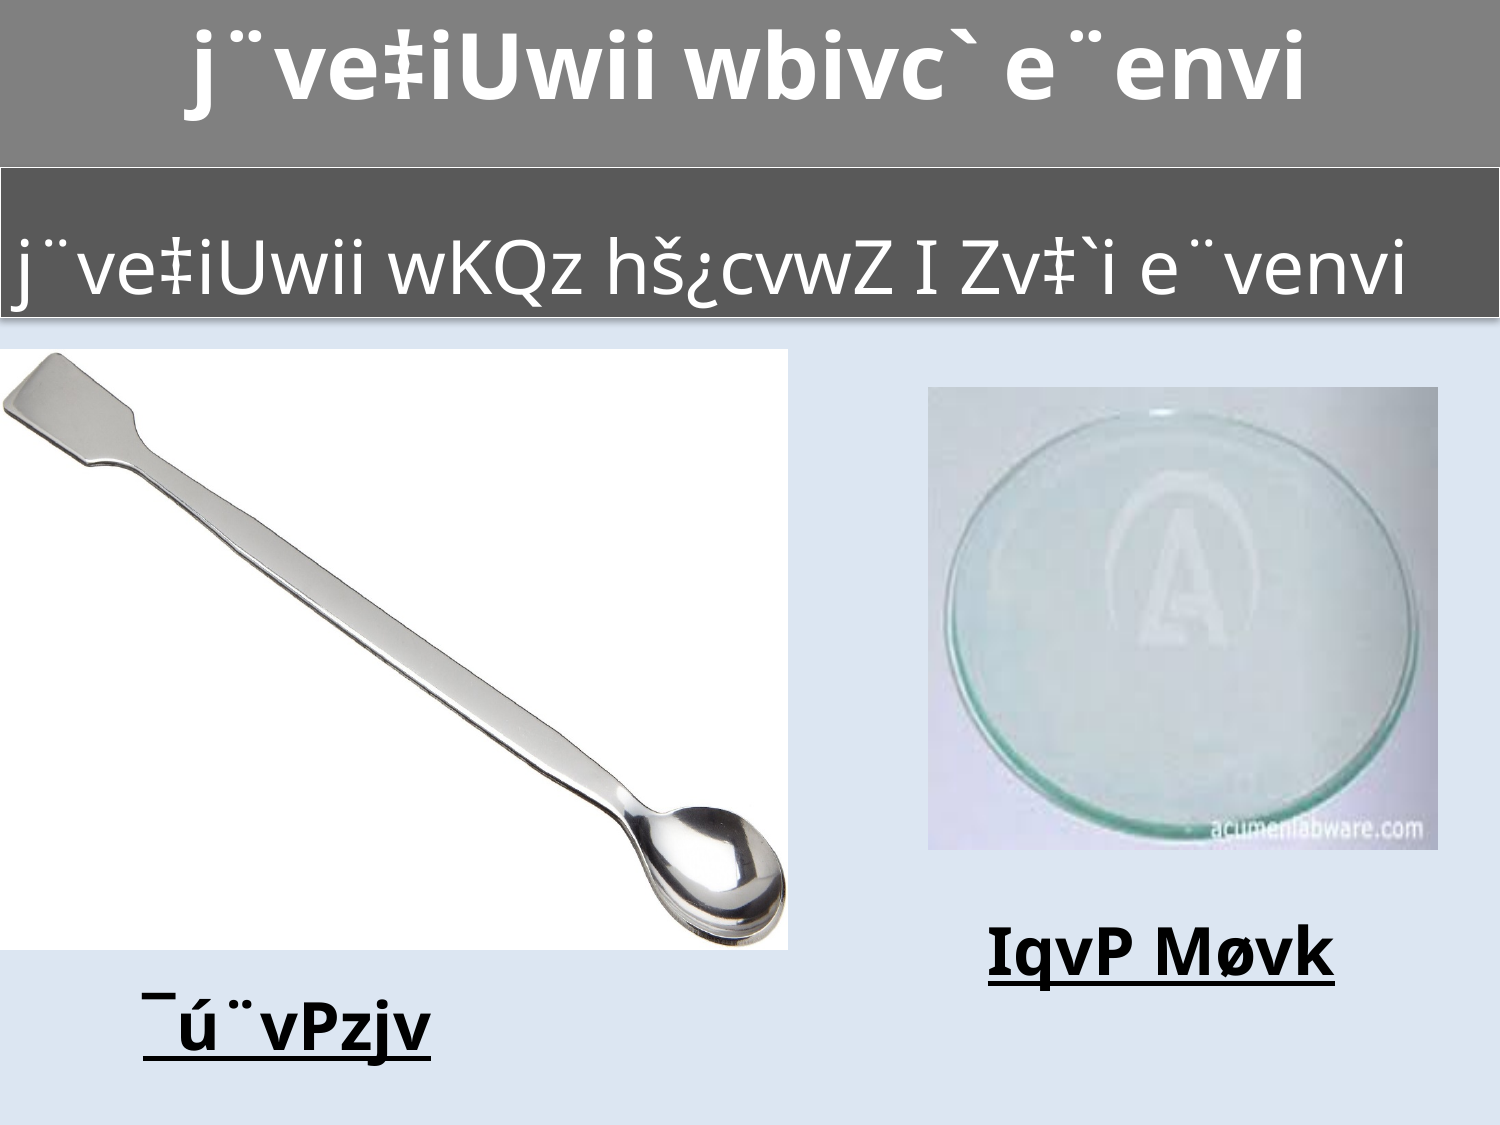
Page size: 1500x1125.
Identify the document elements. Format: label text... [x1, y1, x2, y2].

text_box ¯ú¨vPzjv [128, 976, 447, 1072]
picture [927, 387, 1438, 851]
text_box j¨ve‡iUwii wKQz hš¿cvwZ I Zv‡`i e¨venvi [0, 167, 1500, 318]
text_box j¨ve‡iUwii wbivc` e¨envi [0, 0, 1500, 167]
text_box IqvP Møvk [972, 901, 1351, 997]
picture [0, 349, 788, 951]
